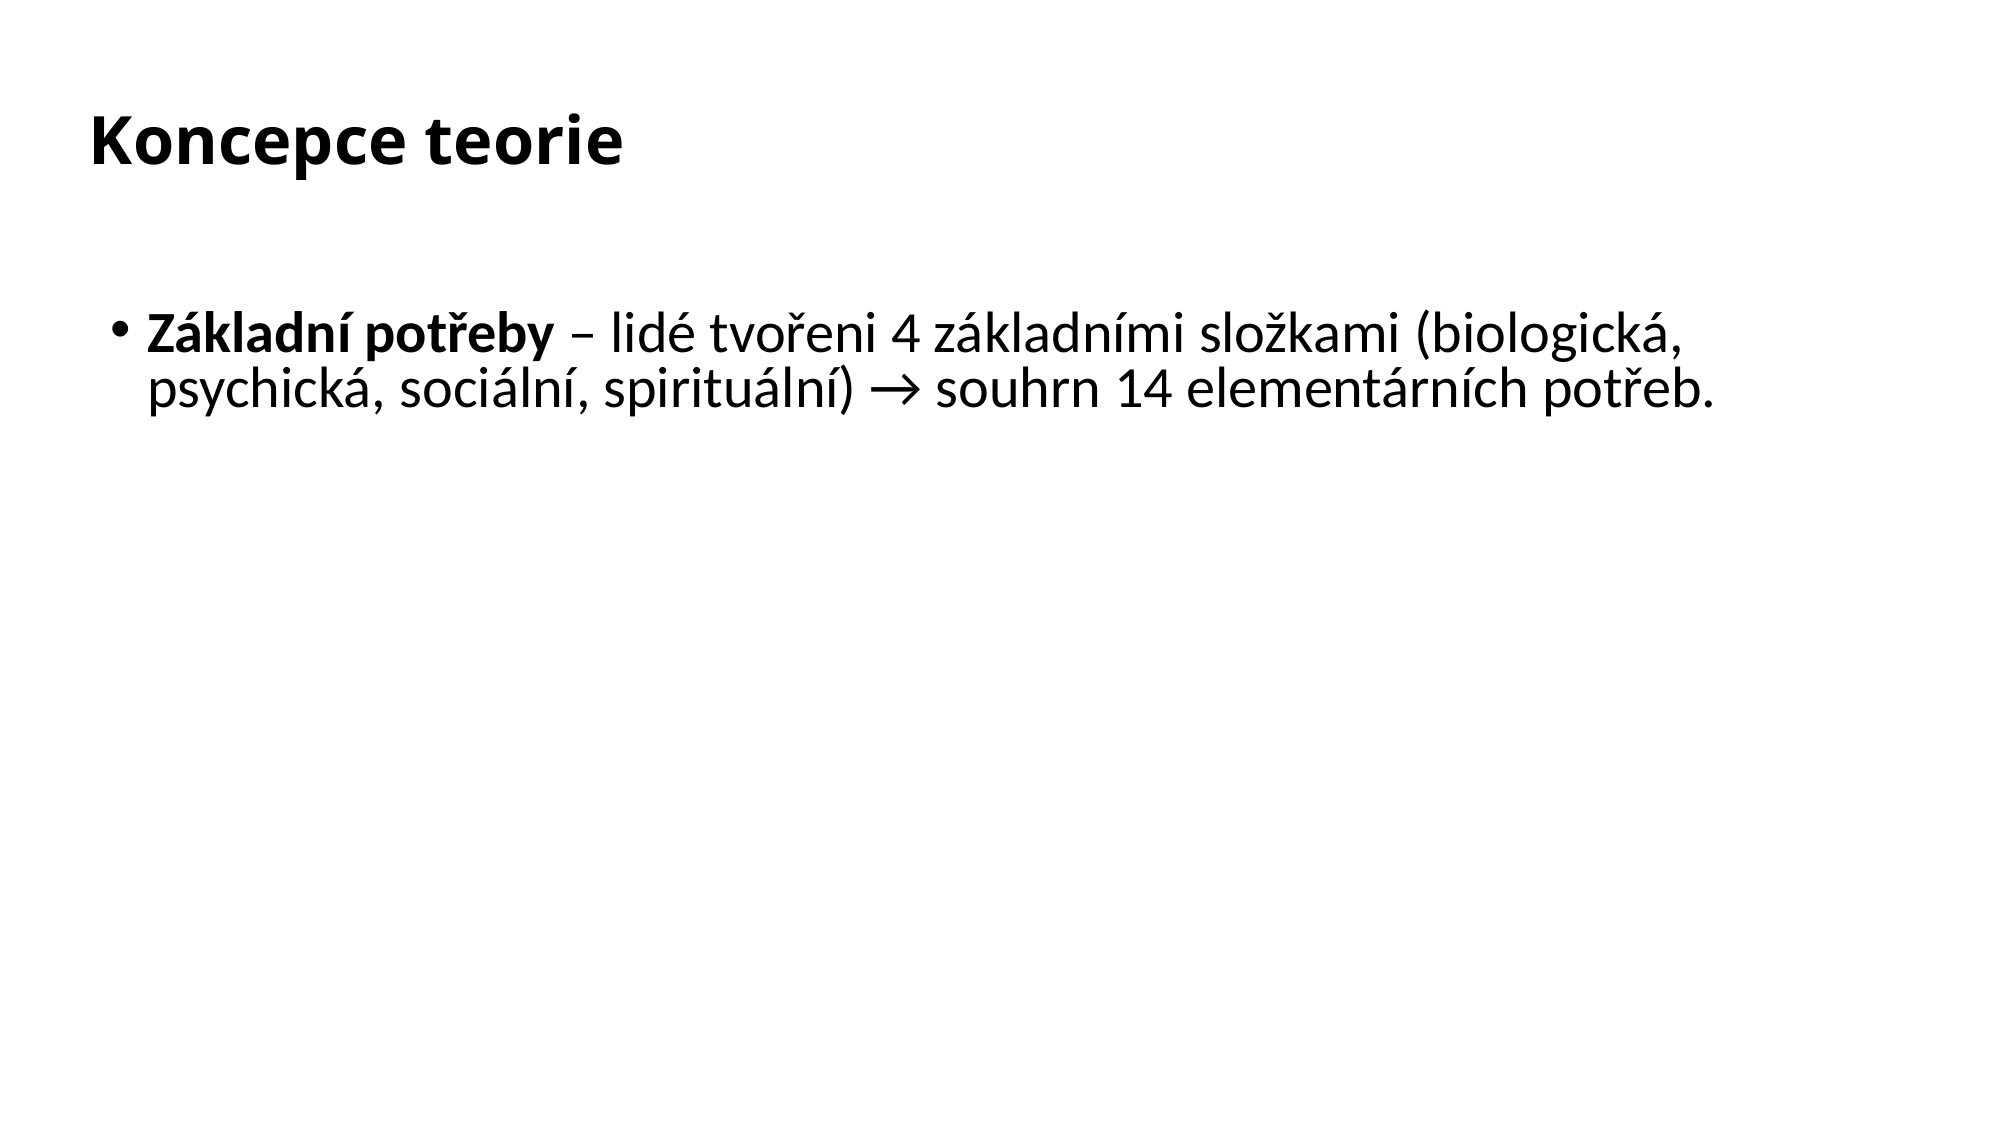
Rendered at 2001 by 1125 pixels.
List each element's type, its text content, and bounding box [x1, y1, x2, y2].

title Koncepce teorie [73, 49, 1562, 237]
list Základní potřeby – lidé tvořeni 4 základními složkami (biologická, psychická, sociální, spirituální) → souhrn 14 elementárních potřeb. [95, 299, 1940, 975]
